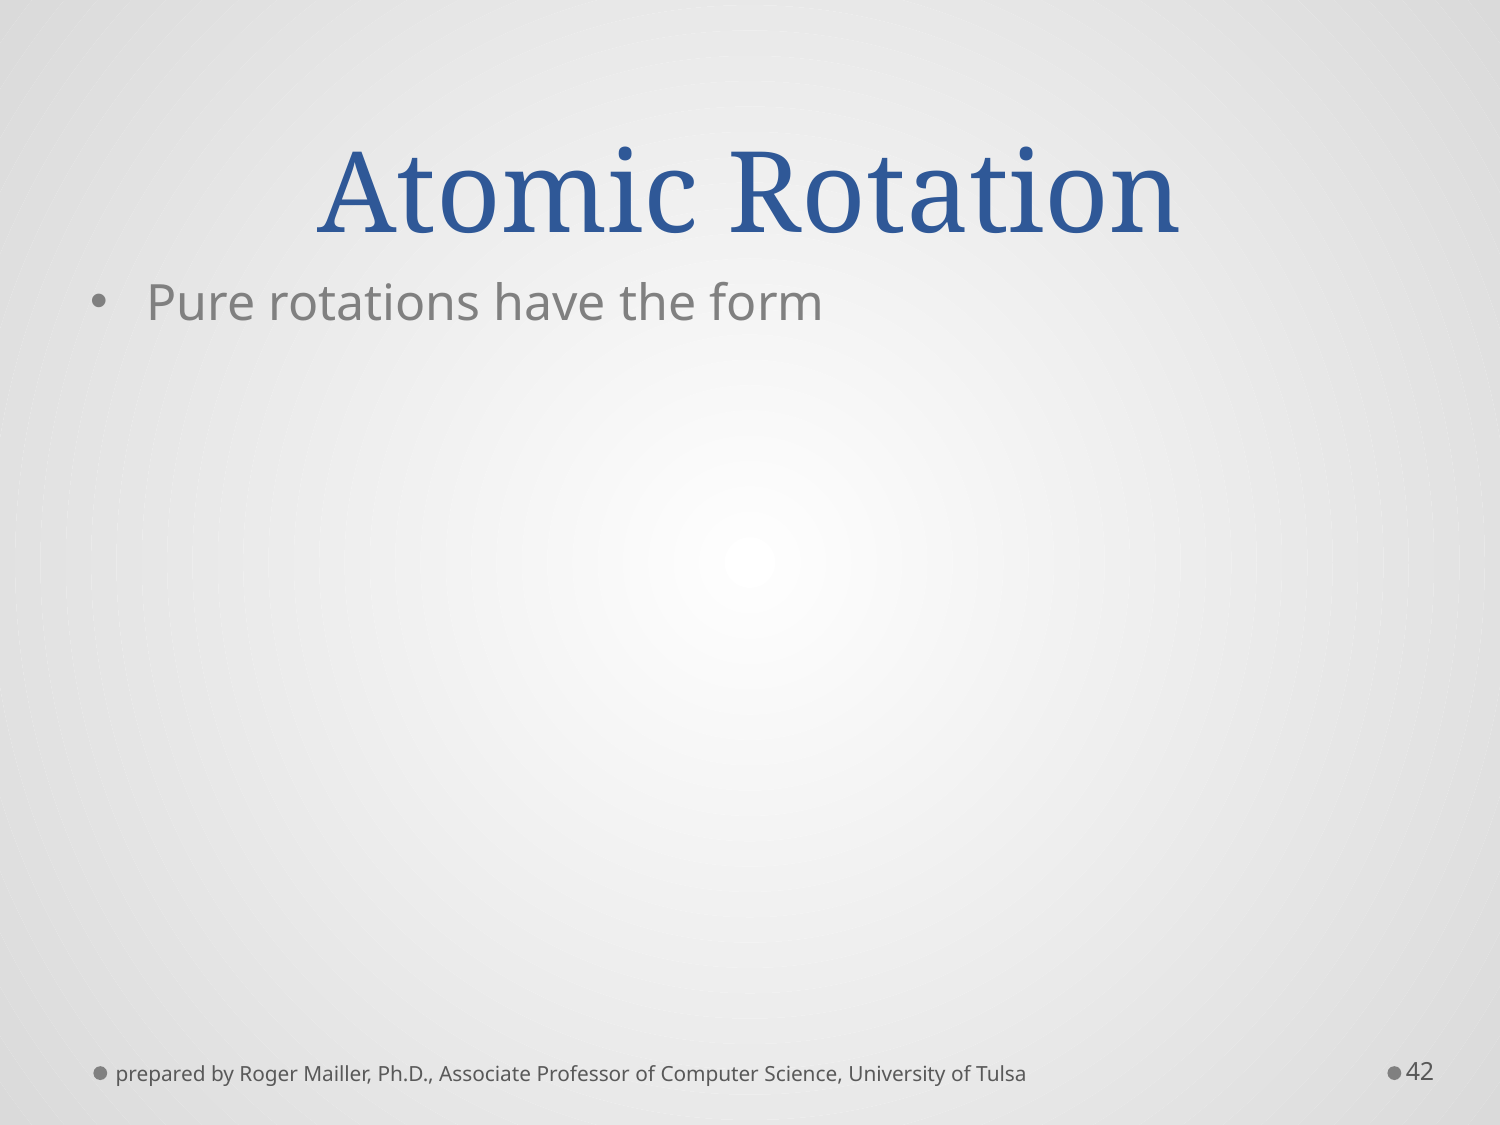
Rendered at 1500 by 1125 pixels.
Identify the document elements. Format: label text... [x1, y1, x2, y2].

title Atomic Rotation [75, 0, 1425, 263]
footer prepared by Roger Mailler, Ph.D., Associate Professor of Computer Science, University of Tulsa [108, 1042, 1250, 1103]
slide_number 42 [1401, 1042, 1494, 1103]
